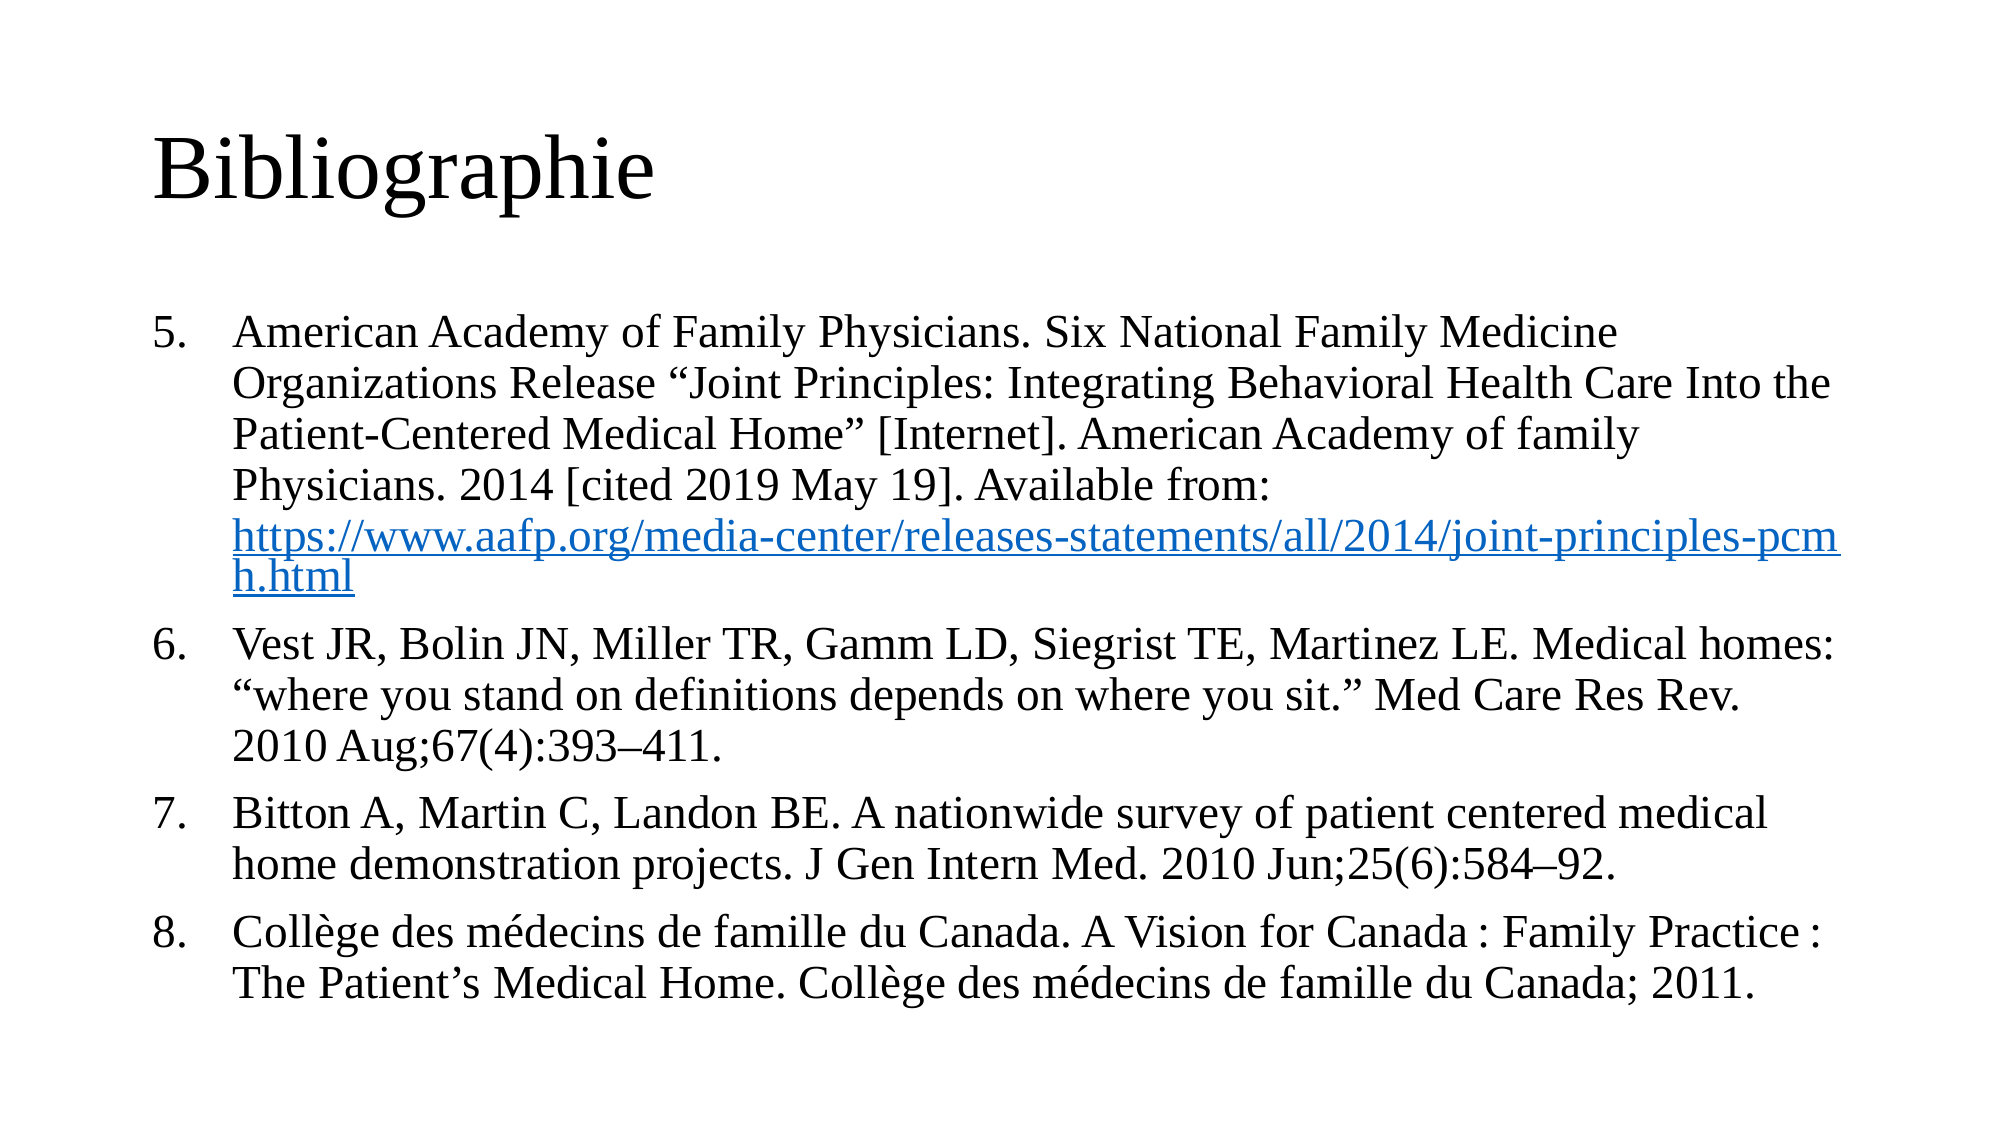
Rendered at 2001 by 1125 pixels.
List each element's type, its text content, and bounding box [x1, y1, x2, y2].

title Bibliographie [137, 59, 1863, 278]
list American Academy of Family Physicians. Six National Family Medicine Organizations Release “Joint Principles: Integrating Behavioral Health Care Into the Patient-Centered Medical Home” [Internet]. American Academy of family Physicians. 2014 [cited 2019 May 19]. Available from: https://www.aafp.org/media-center/releases-statements/all/2014/joint-principles-pcmh.html Vest JR, Bolin JN, Miller TR, Gamm LD, Siegrist TE, Martinez LE. Medical homes: “where you stand on definitions depends on where you sit.” Med Care Res Rev. 2010 Aug;67(4):393–411. Bitton A, Martin C, Landon BE. A nationwide survey of patient centered medical home demonstration projects. J Gen Intern Med. 2010 Jun;25(6):584–92. Collège des médecins de famille du Canada. A Vision for Canada : Family Practice : The Patient’s Medical Home. Collège des médecins de famille du Canada; 2011. [137, 299, 1863, 1014]
